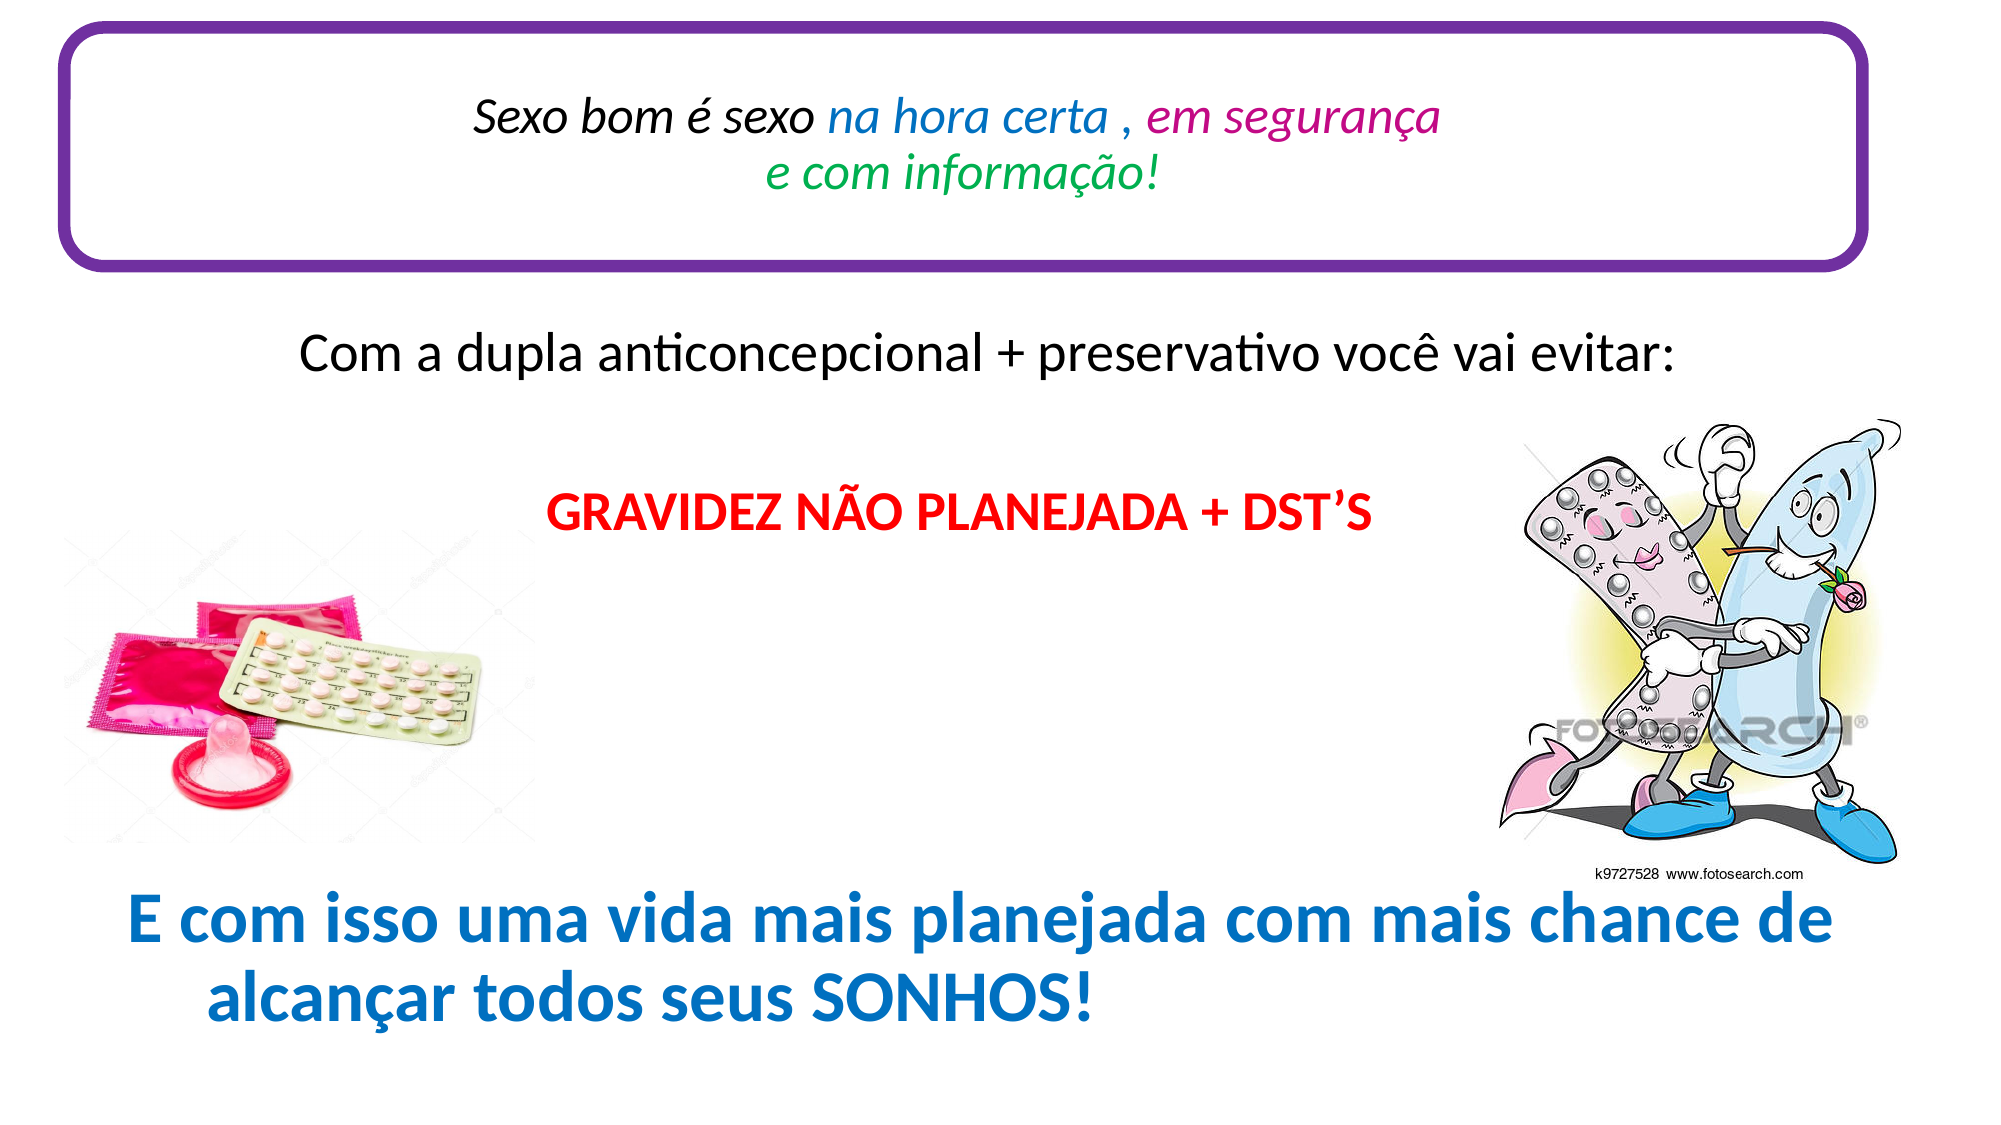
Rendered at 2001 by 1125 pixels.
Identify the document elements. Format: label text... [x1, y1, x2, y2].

list Com a dupla anticoncepcional + preservativo você vai evitar: GRAVIDEZ NÃO PLANEJADA + DST’S E com isso uma vida mais planejada com mais chance de alcançar todos seus SONHOS! [15, 314, 1949, 1101]
picture [1499, 419, 1901, 883]
text_box [64, 27, 1863, 267]
picture [63, 530, 536, 843]
